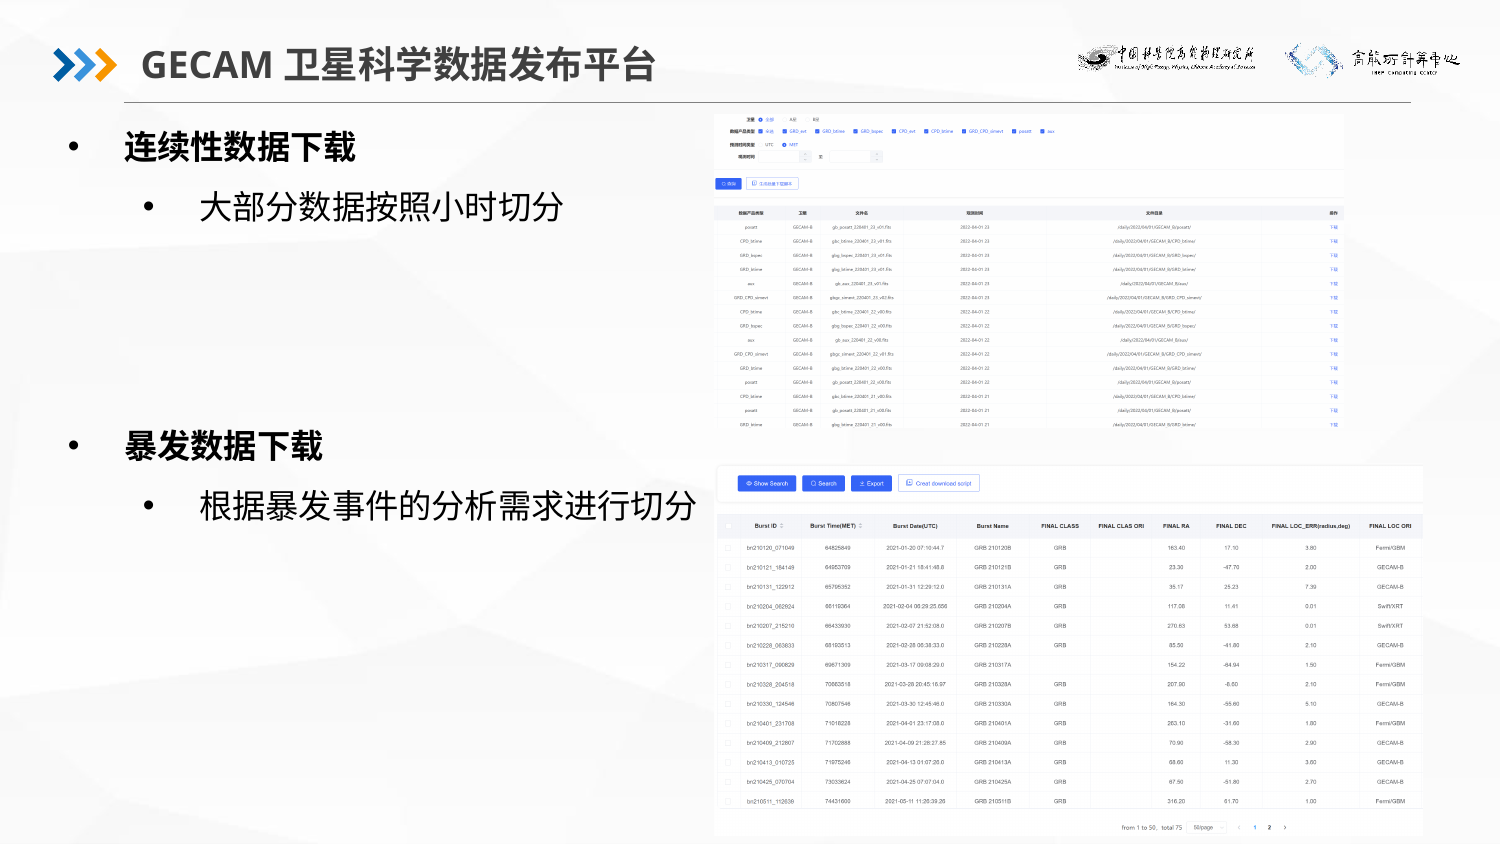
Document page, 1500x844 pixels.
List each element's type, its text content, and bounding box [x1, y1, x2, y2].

text_box GECAM卫星科学数据发布平台 [140, 32, 703, 95]
picture [1074, 41, 1256, 76]
picture [714, 114, 1345, 429]
picture [714, 463, 1424, 836]
picture [1281, 40, 1465, 79]
text_box 连续性数据下载 大部分数据按照小时切分 暴发数据下载 根据暴发事件的分析需求进行切分 [53, 98, 1483, 586]
